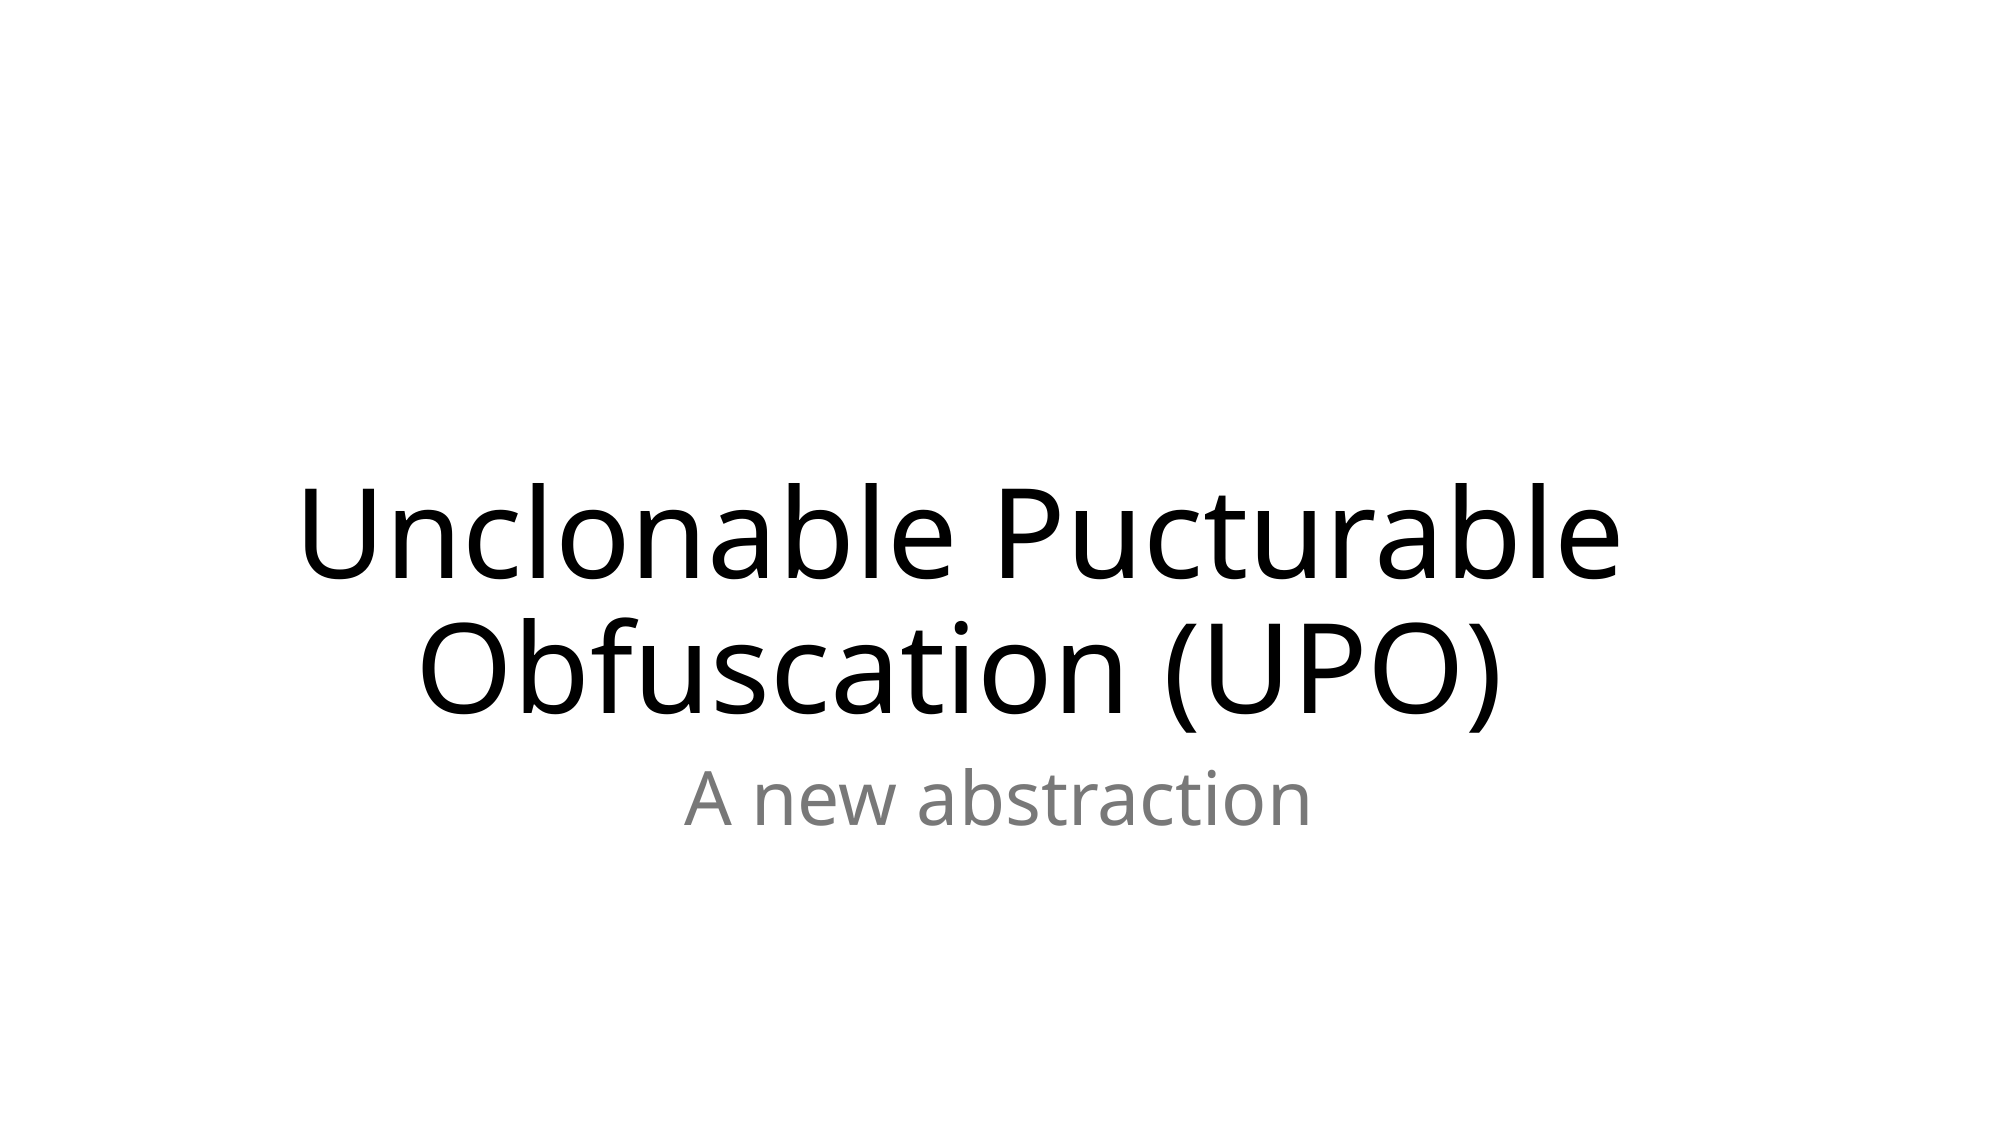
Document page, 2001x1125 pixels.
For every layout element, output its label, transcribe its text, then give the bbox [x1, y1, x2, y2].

title Unclonable Pucturable Obfuscation (UPO) [25, 280, 1894, 749]
list A new abstraction [136, 752, 1862, 999]
